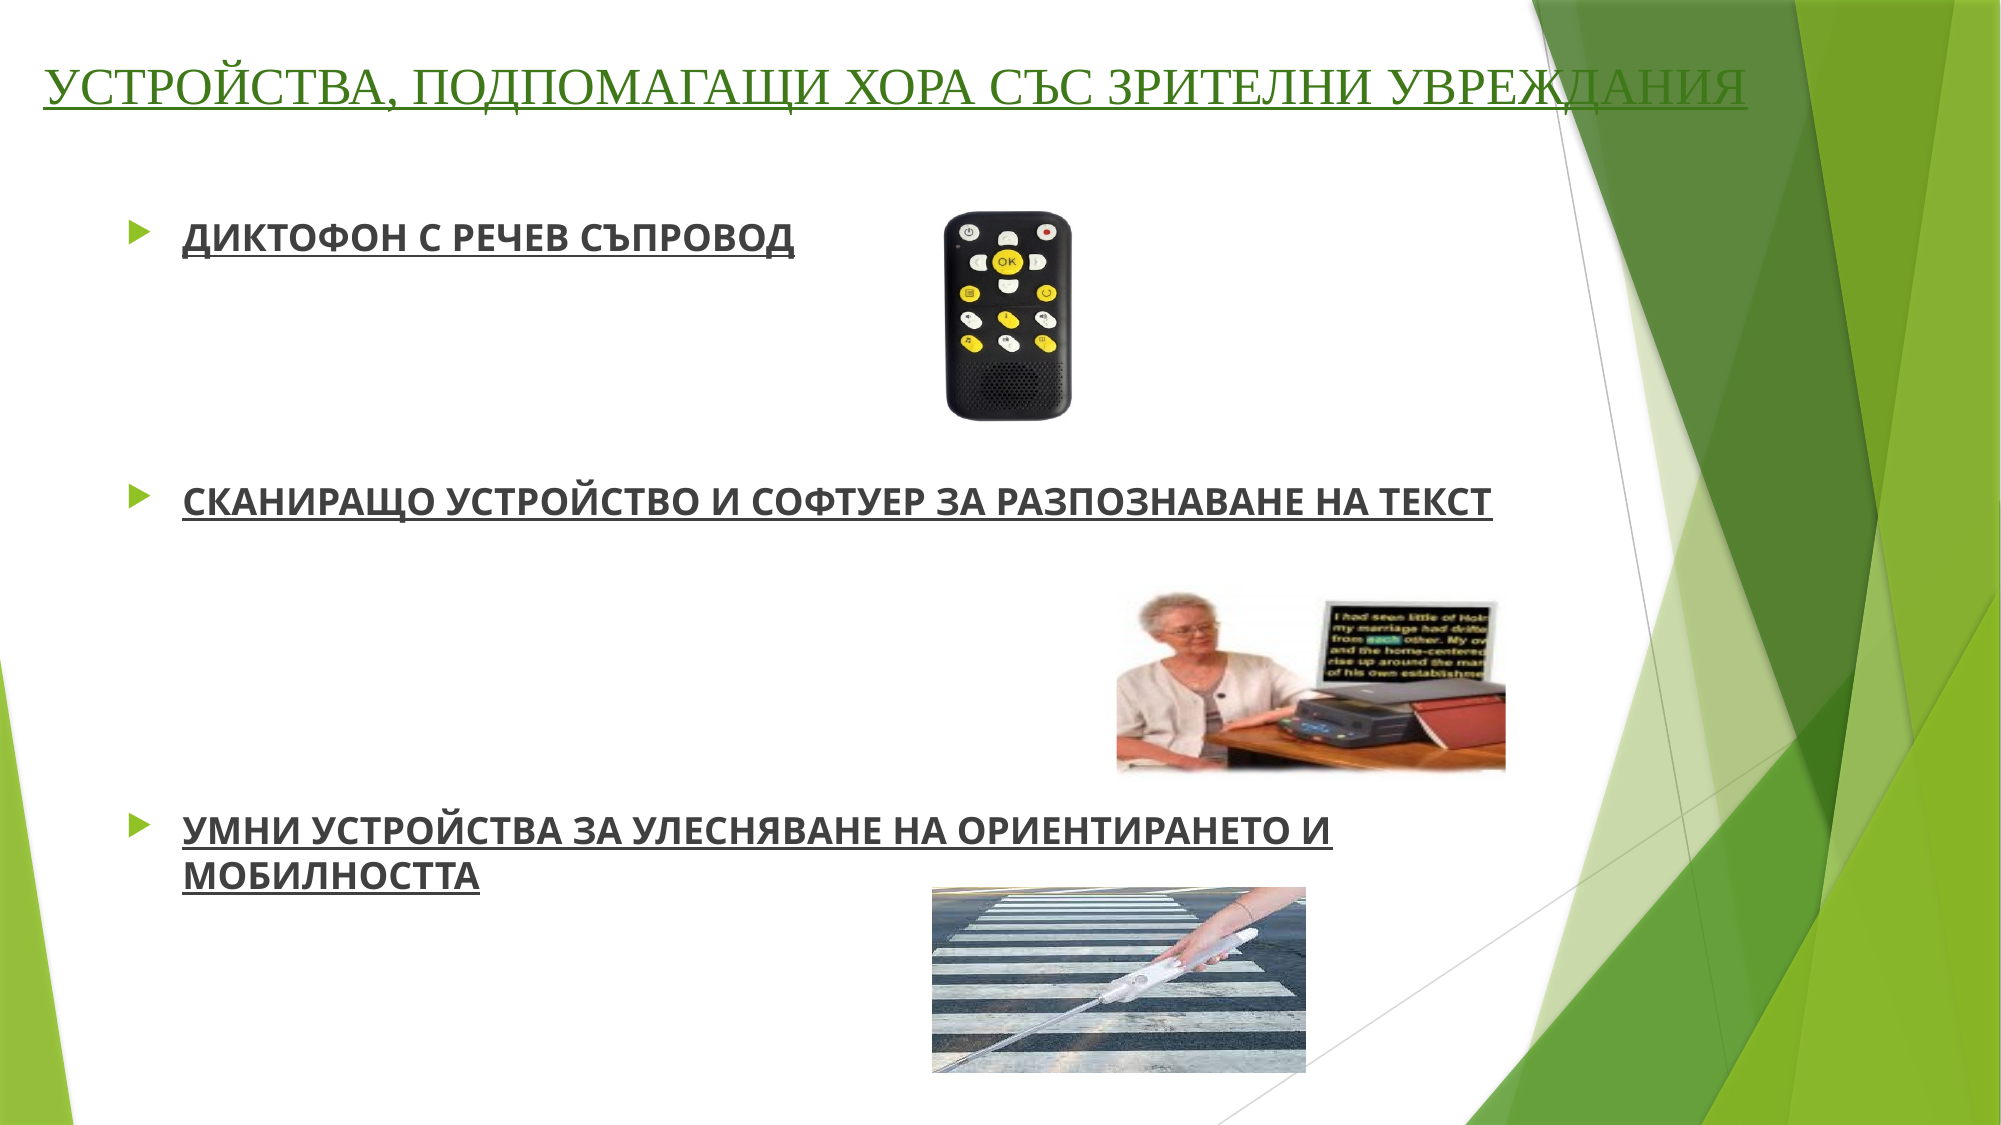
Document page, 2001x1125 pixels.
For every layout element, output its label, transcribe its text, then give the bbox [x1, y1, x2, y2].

picture [1115, 585, 1507, 852]
title УСТРОЙСТВА, ПОДПОМАГАЩИ ХОРА СЪС ЗРИТЕЛНИ УВРЕЖДАНИЯ [28, 44, 1837, 317]
picture [878, 208, 1145, 425]
list ДИКТОФОН С РЕЧЕВ СЪПРОВОД СКАНИРАЩО УСТРОЙСТВО И СОФТУЕР ЗА РАЗПОЗНАВАНЕ НА ТЕКСТ УМНИ УСТРОЙСТВА ЗА УЛЕСНЯВАНЕ НА ОРИЕНТИРАНЕТО И МОБИЛНОСТТА [111, 206, 1522, 1071]
picture [931, 887, 1306, 1074]
